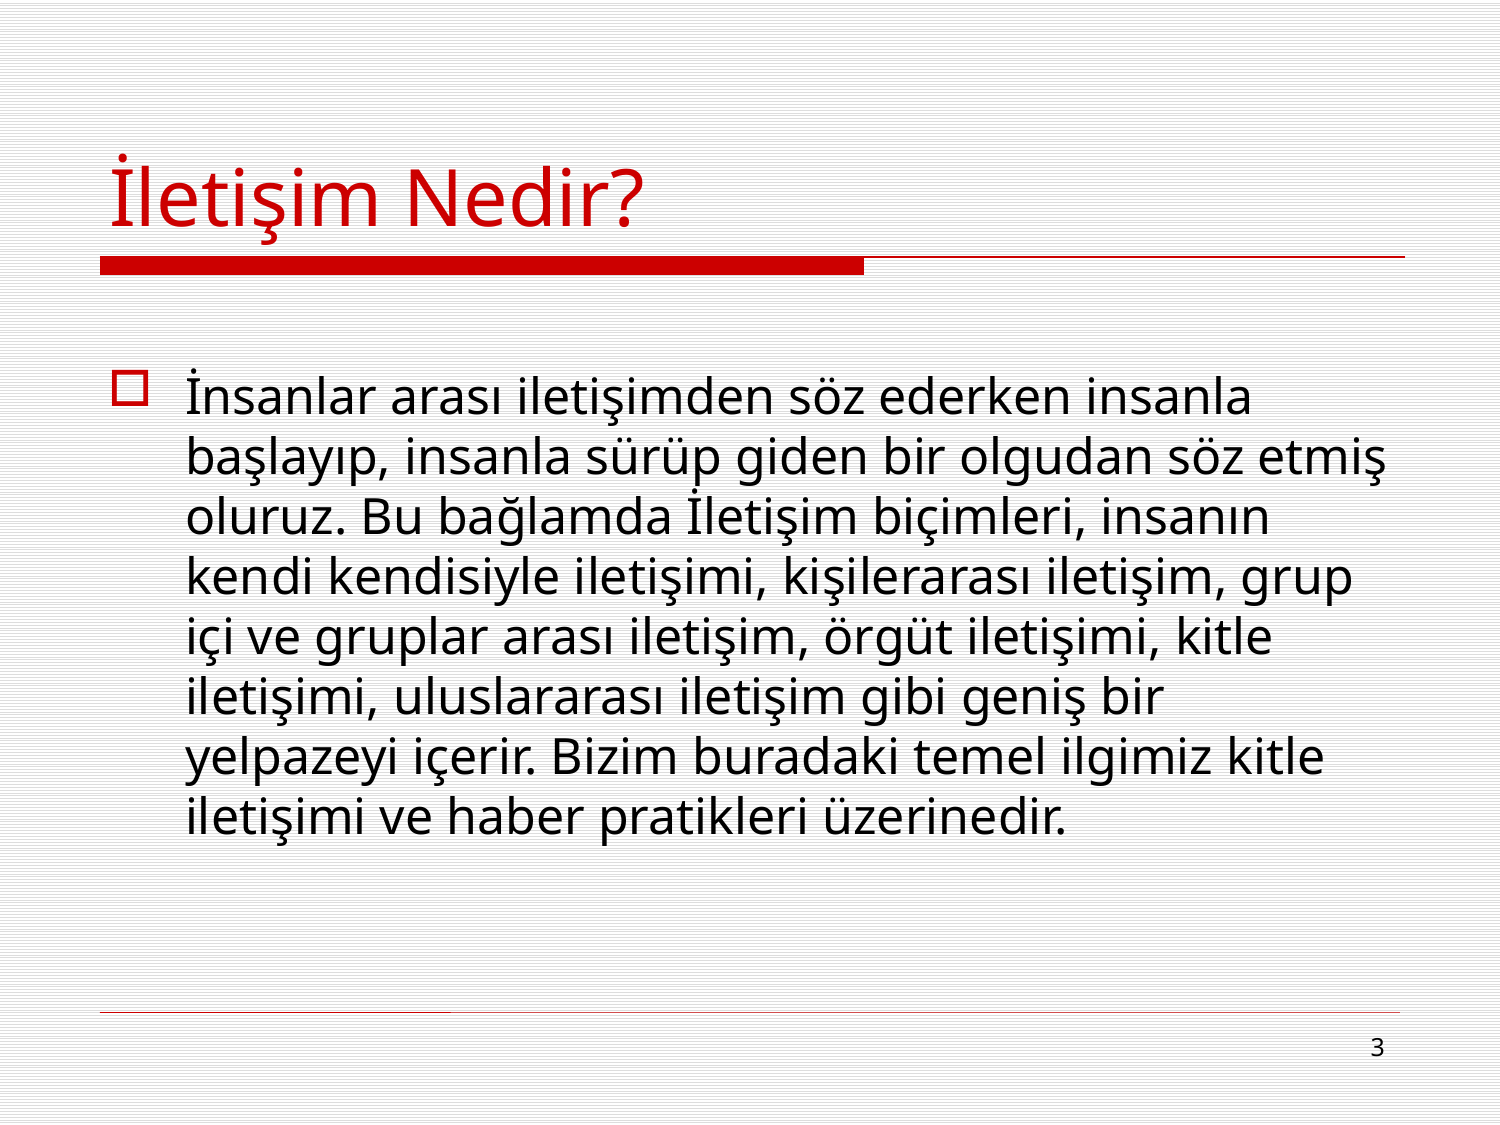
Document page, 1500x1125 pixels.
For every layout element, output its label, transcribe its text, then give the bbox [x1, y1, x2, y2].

slide_number 3 [1074, 1024, 1401, 1103]
list İnsanlar arası iletişimden söz ederken insanla başlayıp, insanla sürüp giden bir olgudan söz etmiş oluruz. Bu bağlamda İletişim biçimleri, insanın kendi kendisiyle iletişimi, kişilerarası iletişim, grup içi ve gruplar arası iletişim, örgüt iletişimi, kitle iletişimi, uluslararası iletişim gibi geniş bir yelpazeyi içerir. Bizim buradaki temel ilgimiz kitle iletişimi ve haber pratikleri üzerinedir. [92, 287, 1406, 988]
title İletişim Nedir? [93, 49, 1407, 250]
